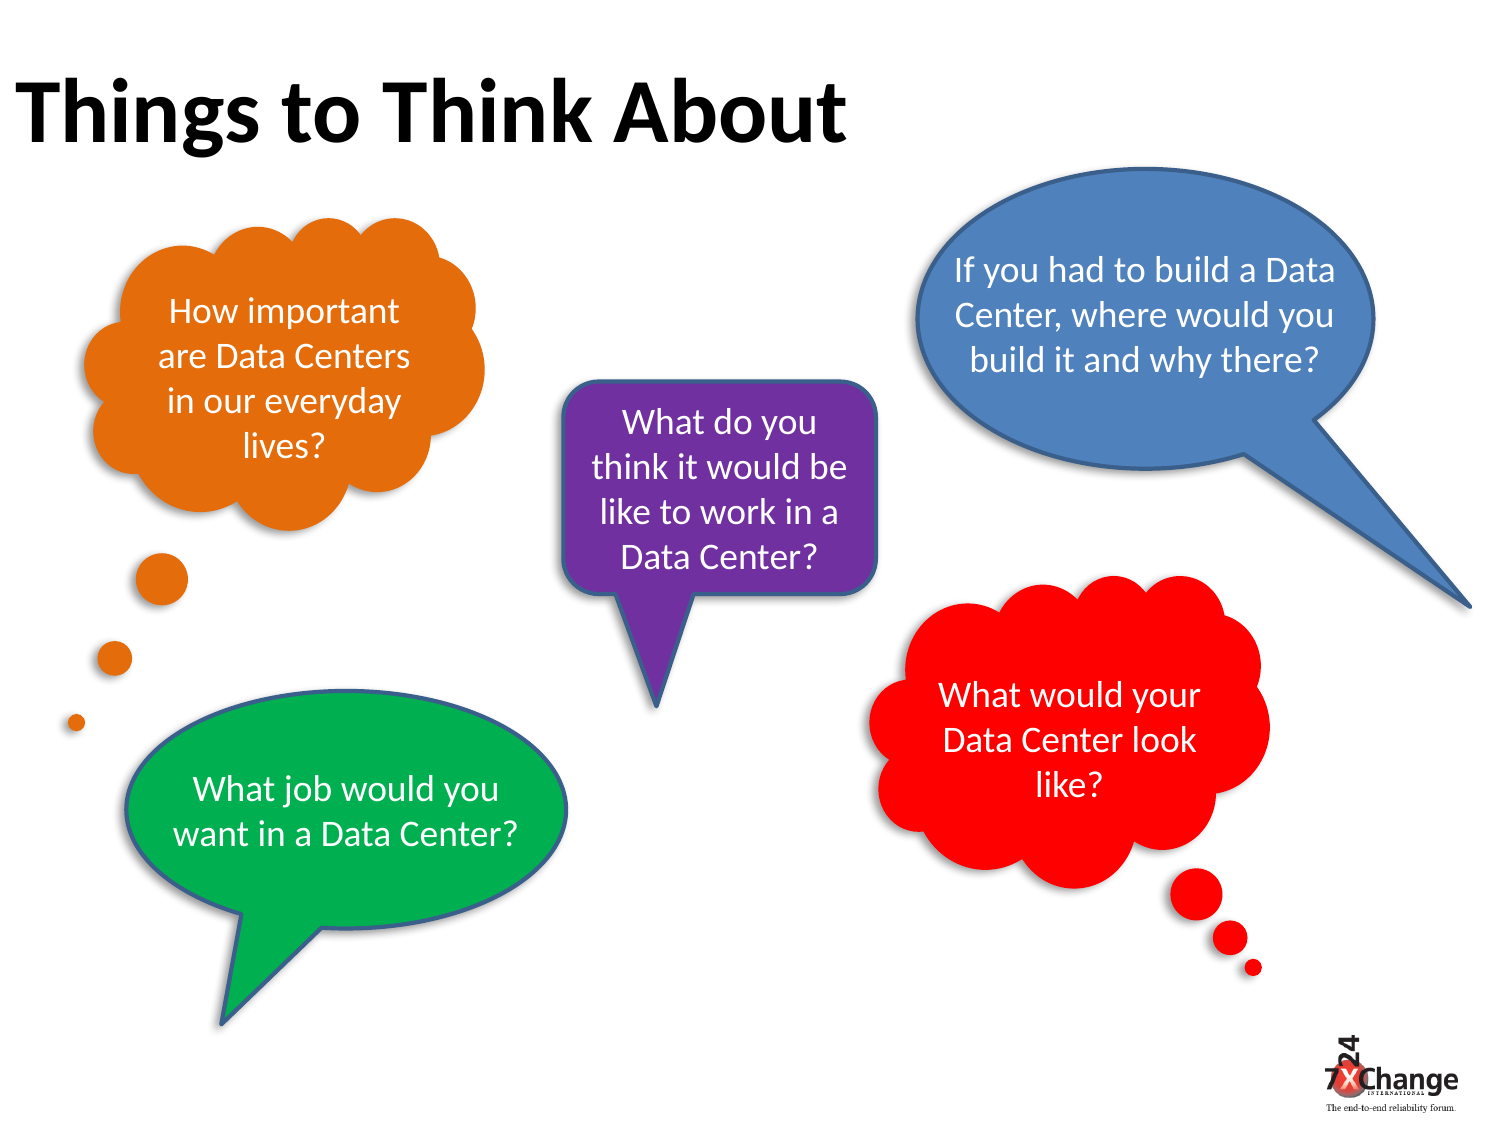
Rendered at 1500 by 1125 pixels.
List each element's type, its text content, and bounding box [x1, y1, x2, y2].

text_box [867, 573, 1272, 891]
text_box [95, 638, 135, 678]
text_box [124, 688, 569, 1027]
picture [1325, 1035, 1458, 1113]
text_box [65, 711, 88, 734]
title Things to Think About [0, 12, 1350, 200]
text_box What do you think it would be like to work in a Data Center? [569, 389, 870, 585]
text_box If you had to build a Data Center, where would you build it and why there? [917, 237, 1373, 388]
text_box [133, 551, 191, 608]
text_box What would your Data Center look like? [913, 662, 1226, 813]
text_box [940, 388, 1472, 609]
text_box [1210, 918, 1250, 958]
text_box What job would you want in a Data Center? [151, 756, 541, 862]
text_box [573, 379, 866, 389]
text_box [572, 585, 868, 709]
text_box How important are Data Centers in our everyday lives? [134, 279, 435, 474]
text_box [561, 394, 569, 582]
text_box [870, 393, 879, 582]
text_box [1168, 866, 1225, 923]
text_box [951, 166, 1340, 237]
text_box [1242, 956, 1264, 979]
text_box [82, 216, 487, 533]
